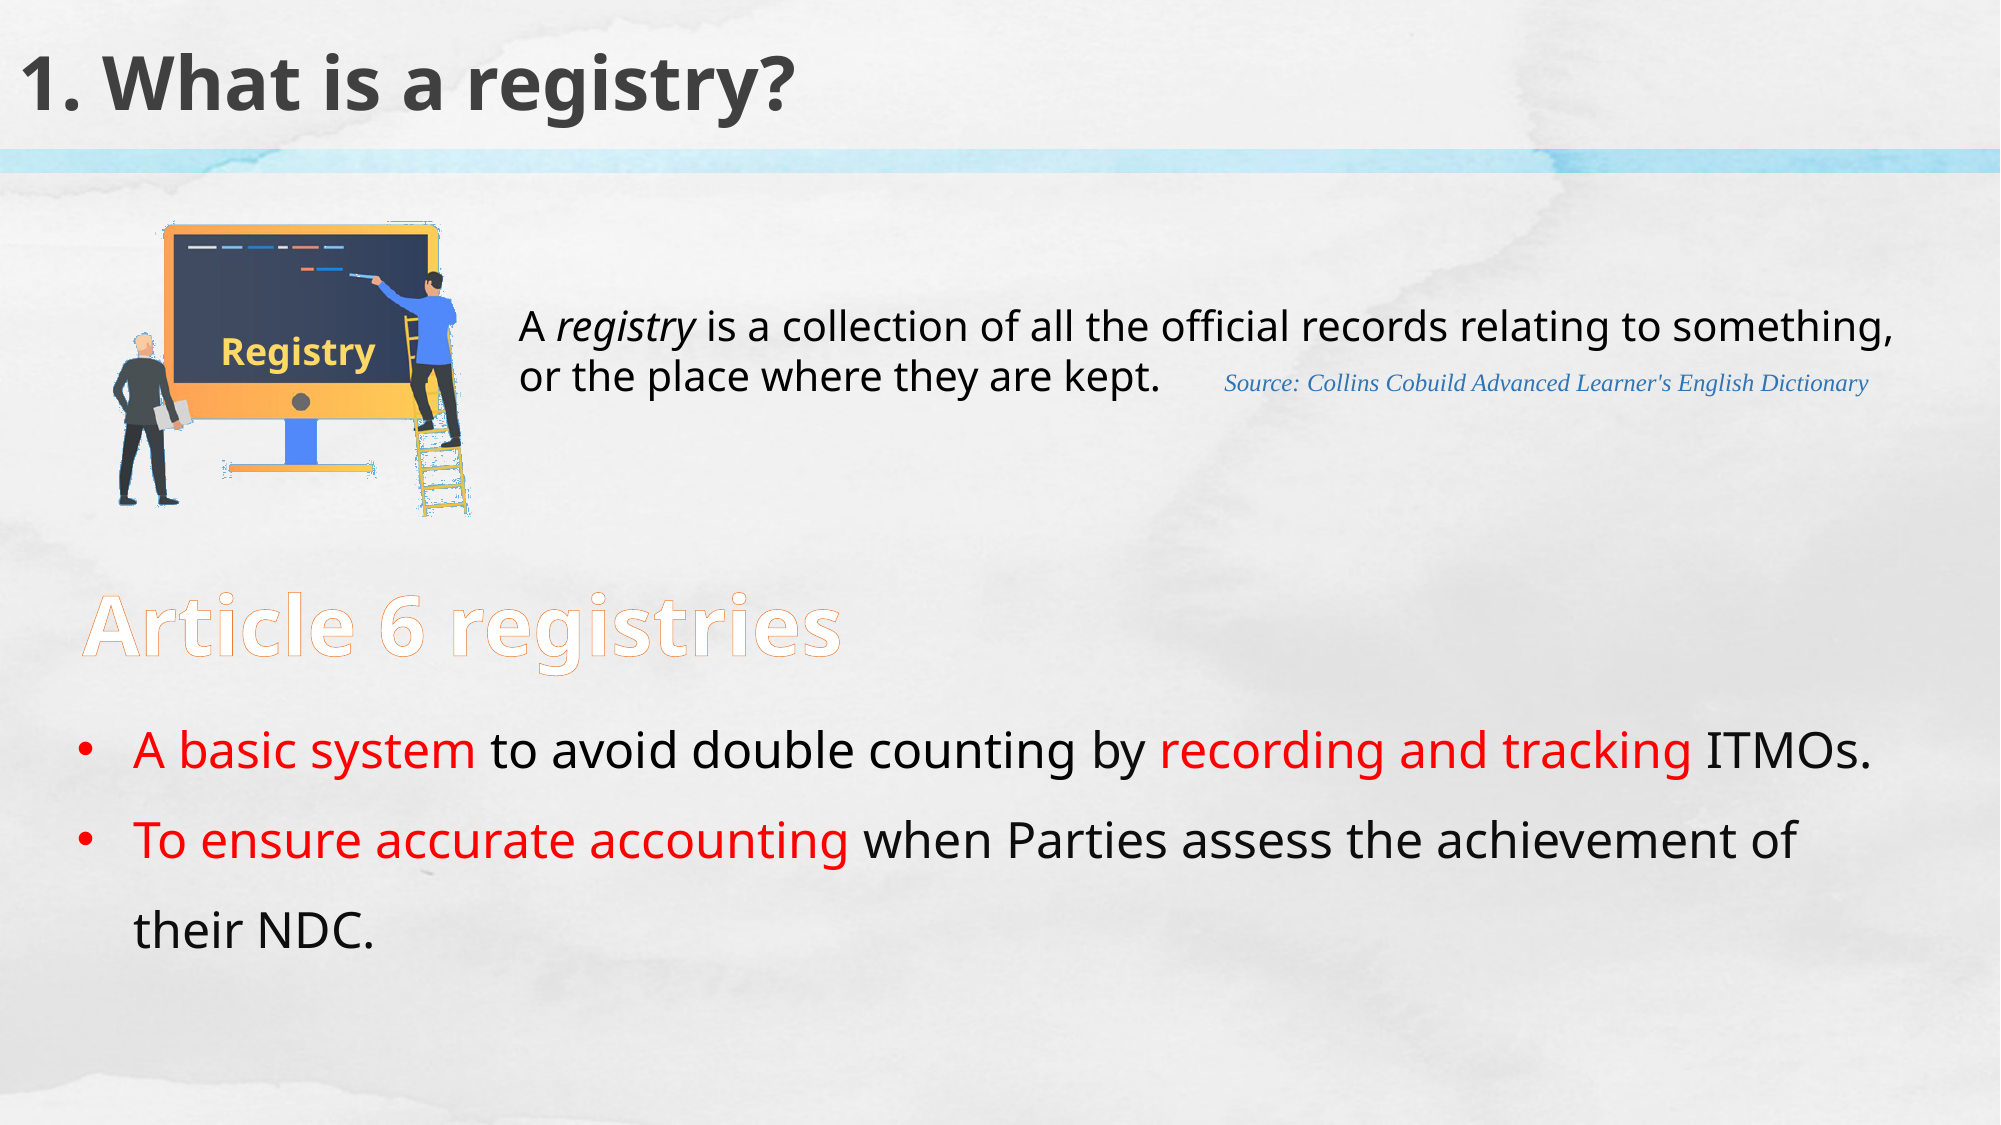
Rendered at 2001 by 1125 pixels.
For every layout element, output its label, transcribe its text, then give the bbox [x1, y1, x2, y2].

text_box 1. What is a registry? [3, 27, 1996, 133]
text_box A basic system to avoid double counting by recording and tracking ITMOs. To ensure accurate accounting when Parties assess the achievement of their NDC. [62, 681, 1933, 966]
picture [0, 0, 2000, 1125]
text_box Article 6 registries [67, 565, 897, 680]
text_box A registry is a collection of all the official records relating to something, or the place where they are kept. [504, 292, 1933, 408]
text_box Source: Collins Cobuild Advanced Learner's English Dictionary [1209, 358, 1885, 404]
